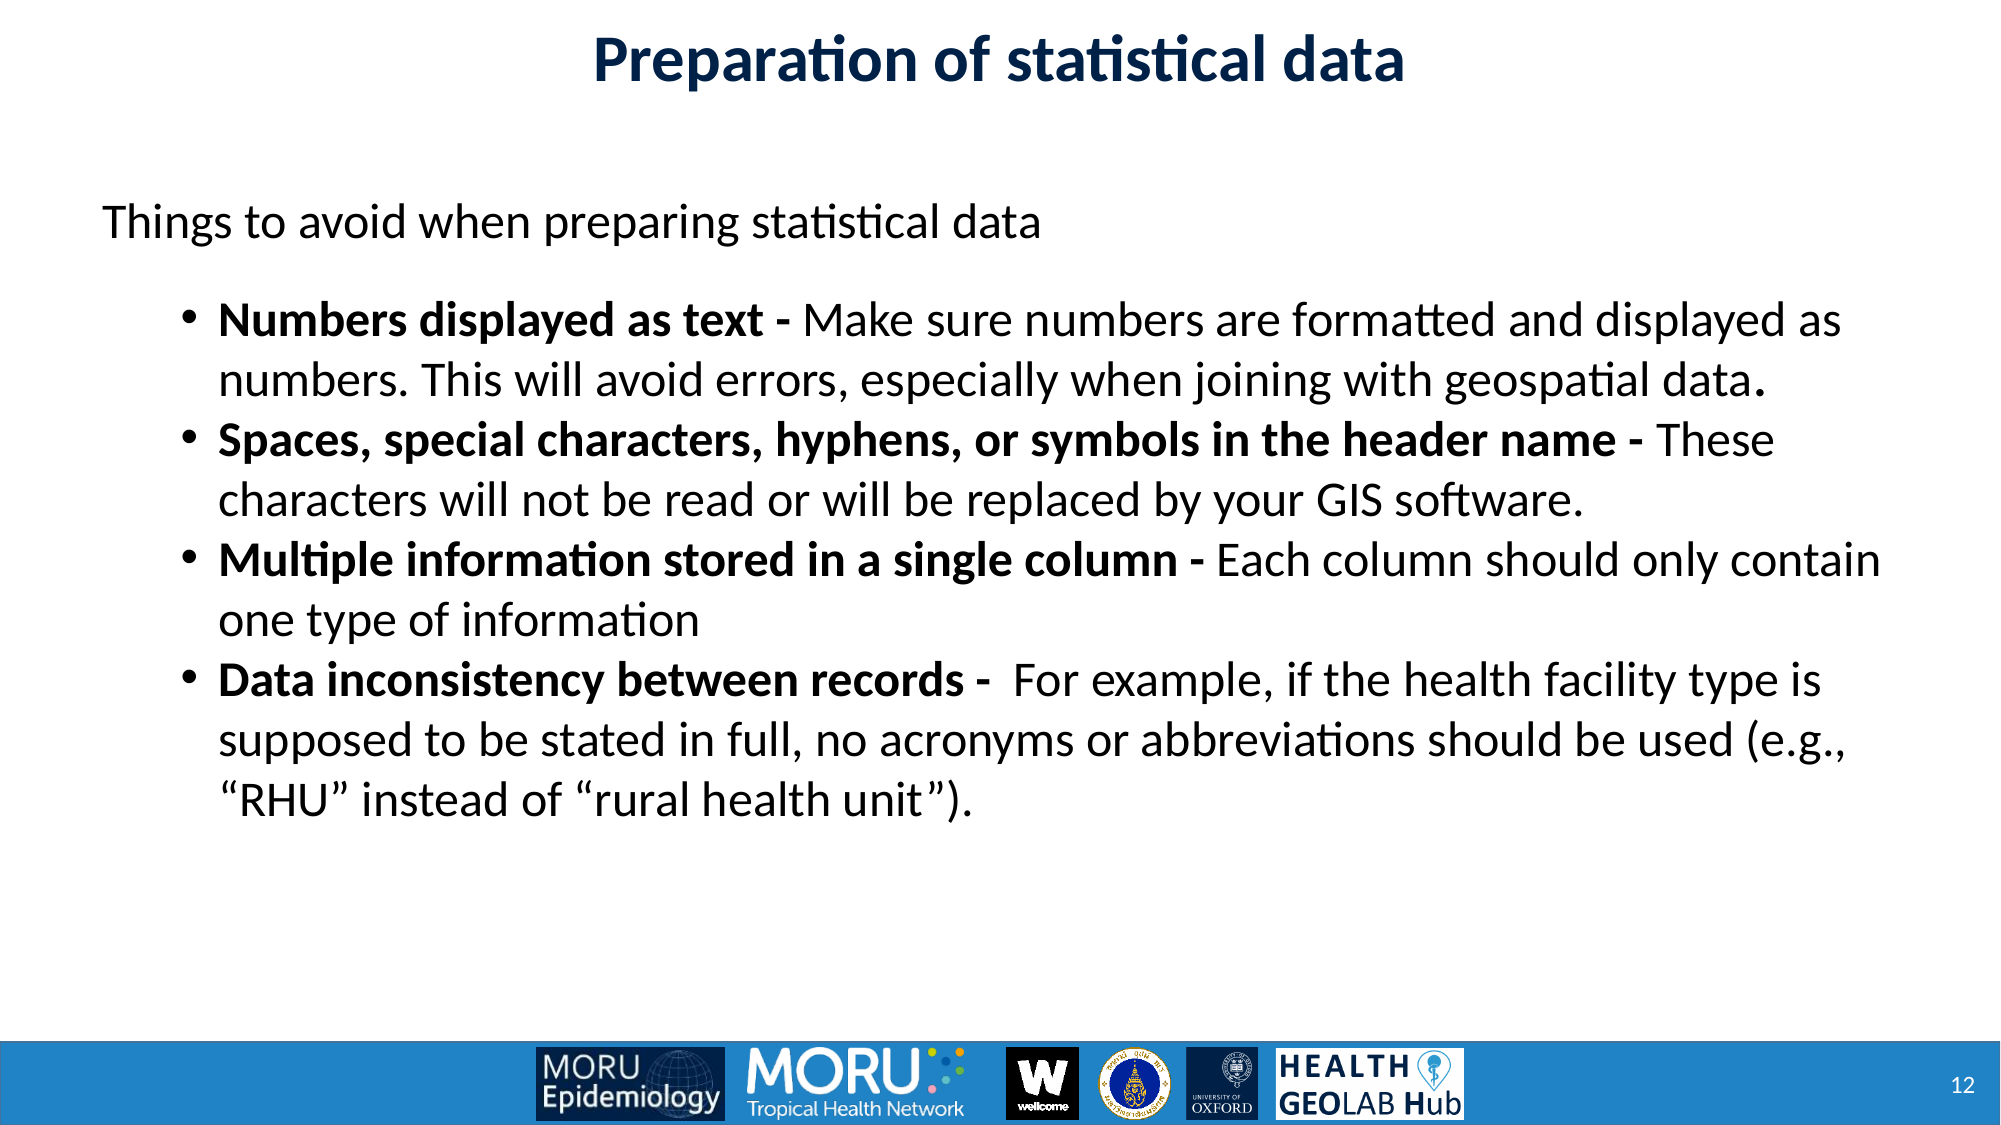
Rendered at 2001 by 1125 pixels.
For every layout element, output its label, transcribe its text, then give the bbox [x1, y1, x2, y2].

picture [1275, 1048, 1464, 1120]
text_box Things to avoid when preparing statistical data [87, 181, 1382, 283]
text_box Numbers displayed as text - Make sure numbers are formatted and displayed as numbers. This will avoid errors, especially when joining with geospatial data. Spaces, special characters, hyphens, or symbols in the header name - These characters will not be read or will be replaced by your GIS software. Multiple information stored in a single column - Each column should only contain one type of information Data inconsistency between records - For example, if the health facility type is supposed to be stated in full, no acronyms or abbreviations should be used (e.g., “RHU” instead of “rural health unit”). [165, 278, 1913, 864]
picture [1098, 1047, 1171, 1120]
picture [1186, 1047, 1258, 1120]
picture [536, 1047, 725, 1121]
picture [1006, 1047, 1079, 1120]
text_box Preparation of statistical data [0, 2, 2000, 117]
picture [747, 1047, 964, 1120]
